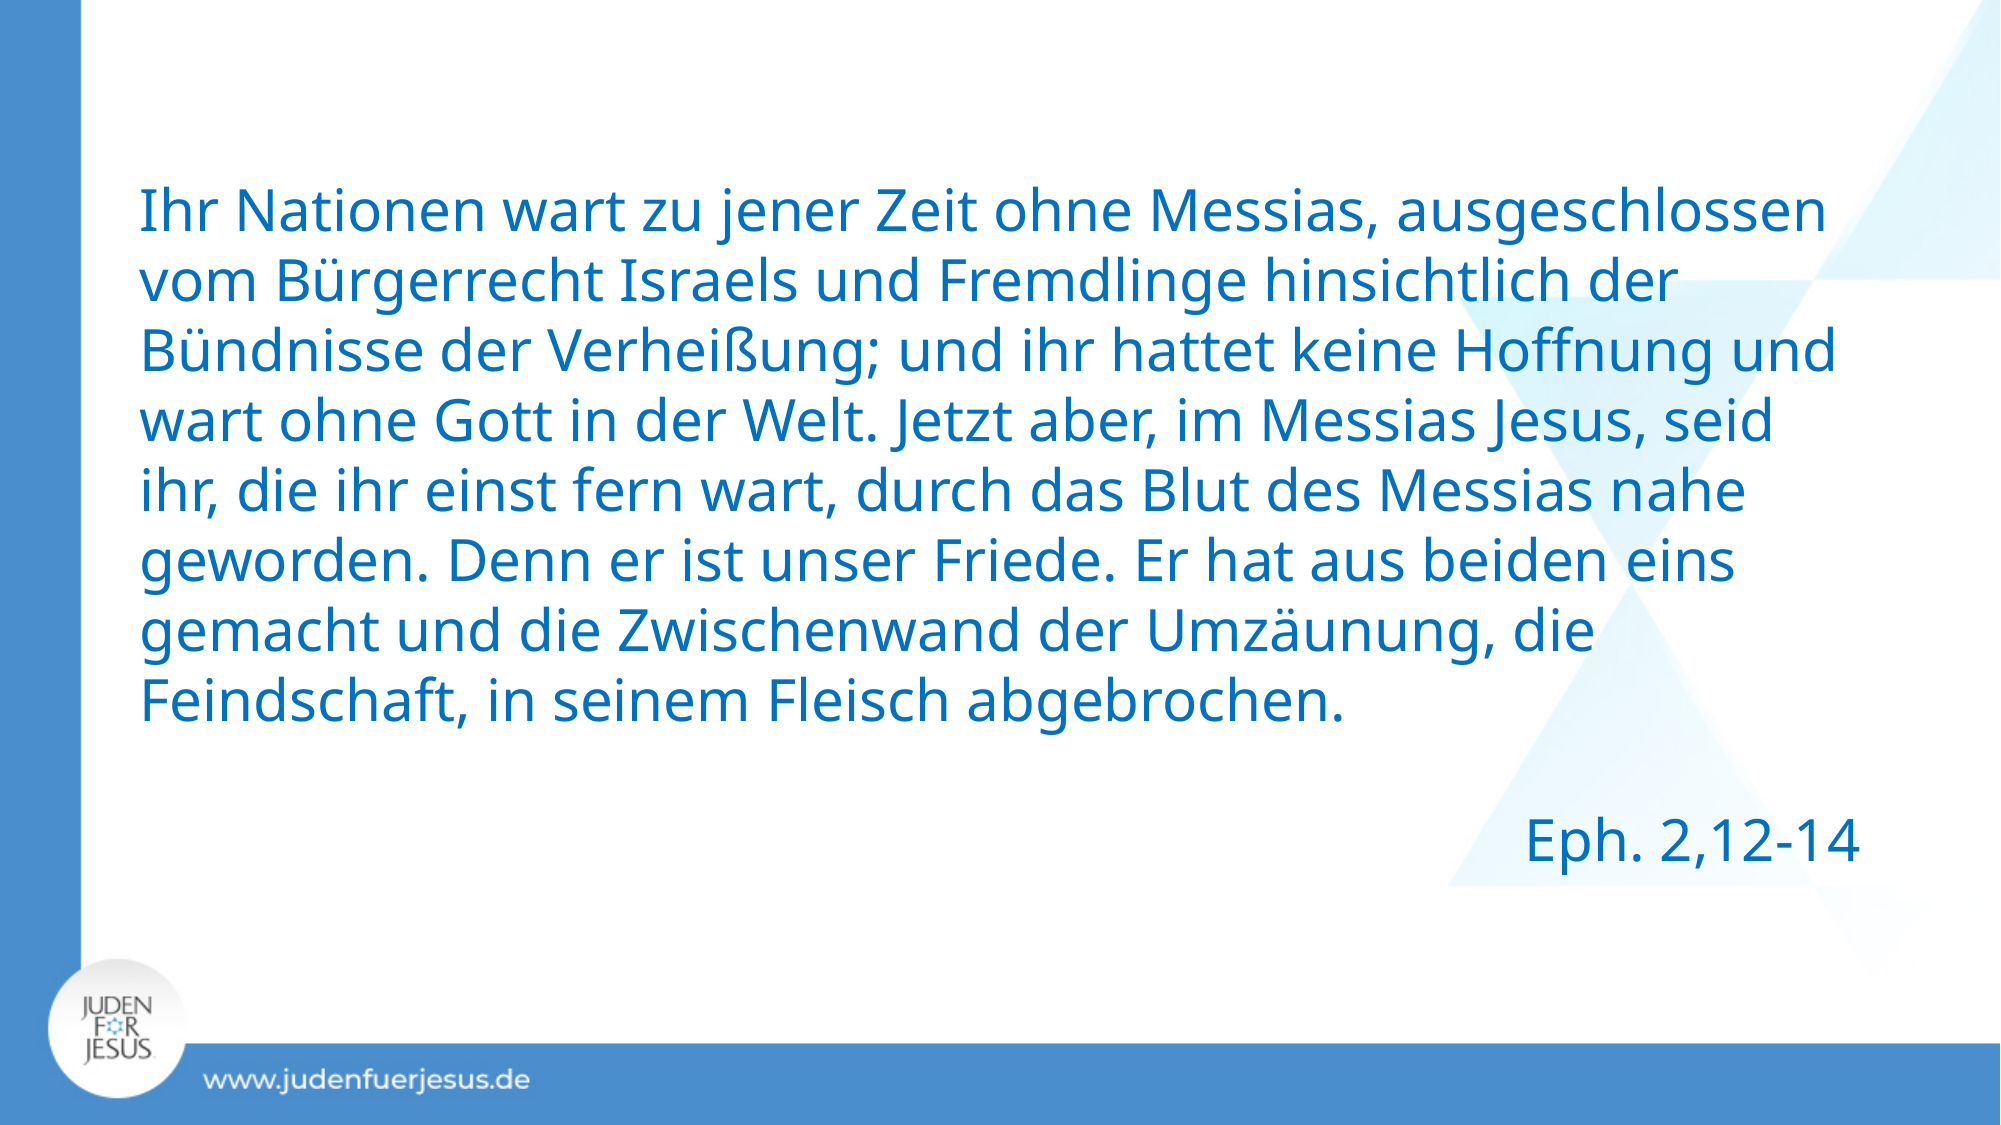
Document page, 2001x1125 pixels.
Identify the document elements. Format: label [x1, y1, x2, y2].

list [0, 0, 2000, 1125]
